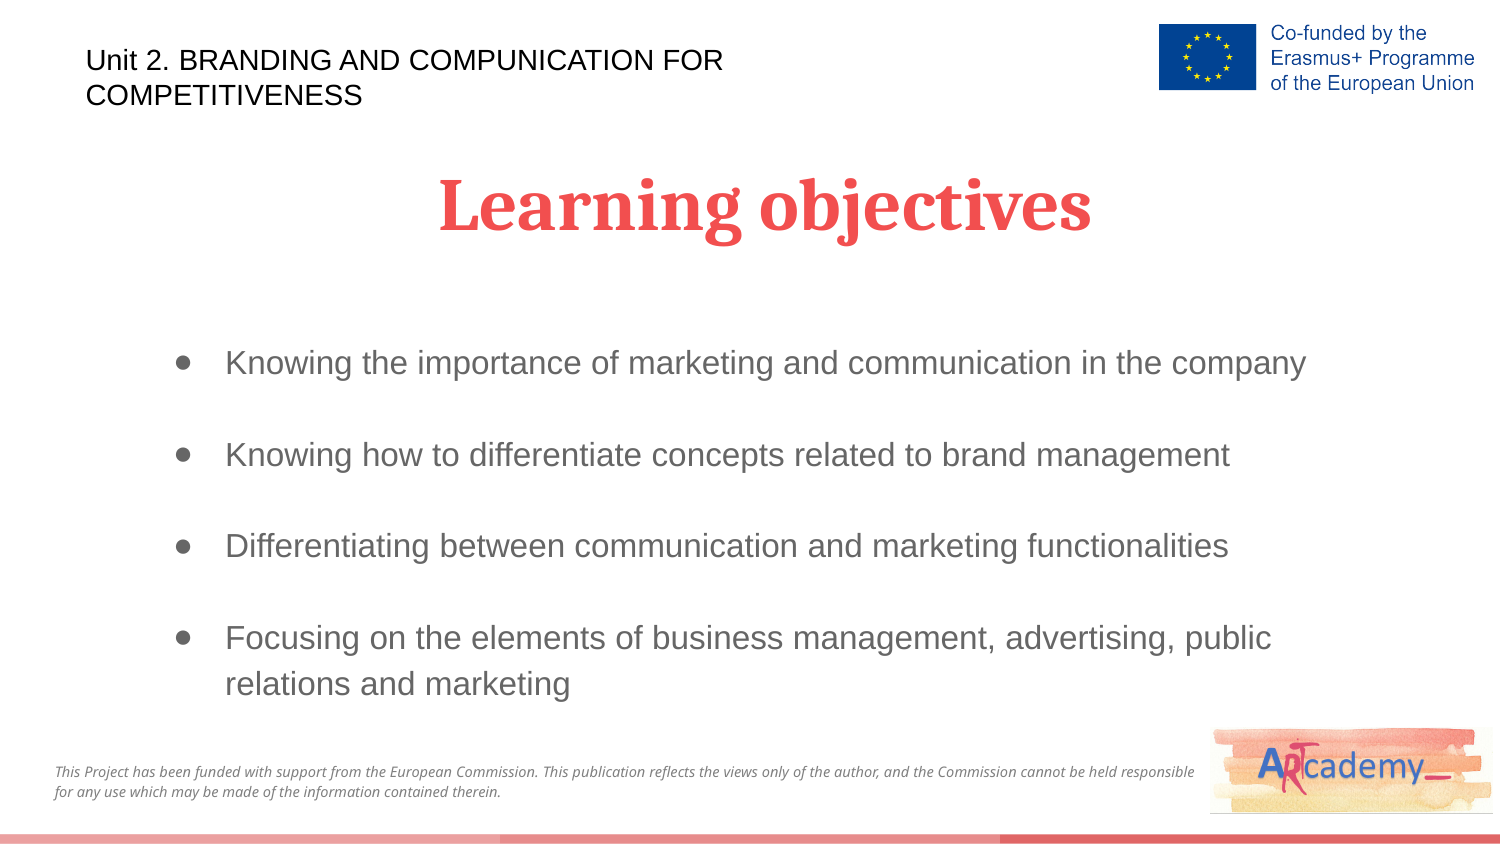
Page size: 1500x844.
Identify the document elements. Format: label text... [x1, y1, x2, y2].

picture [1210, 709, 1493, 844]
picture [1158, 24, 1474, 94]
list Knowing the importance of marketing and communication in the company Knowing how to differentiate concepts related to brand management Differentiating between communication and marketing functionalities Focusing on the elements of business management, advertising, public relations and marketing [135, 320, 1409, 726]
title Learning objectives [180, 53, 1352, 261]
text_box Unit 2. BRANDING AND COMPUNICATION FOR COMPETITIVENESS [70, 33, 750, 119]
text_box This Project has been funded with support from the European Commission. This publication reflects the views only of the author, and the Commission cannot be held responsible for any use which may be made of the information contained therein. [39, 754, 1205, 799]
